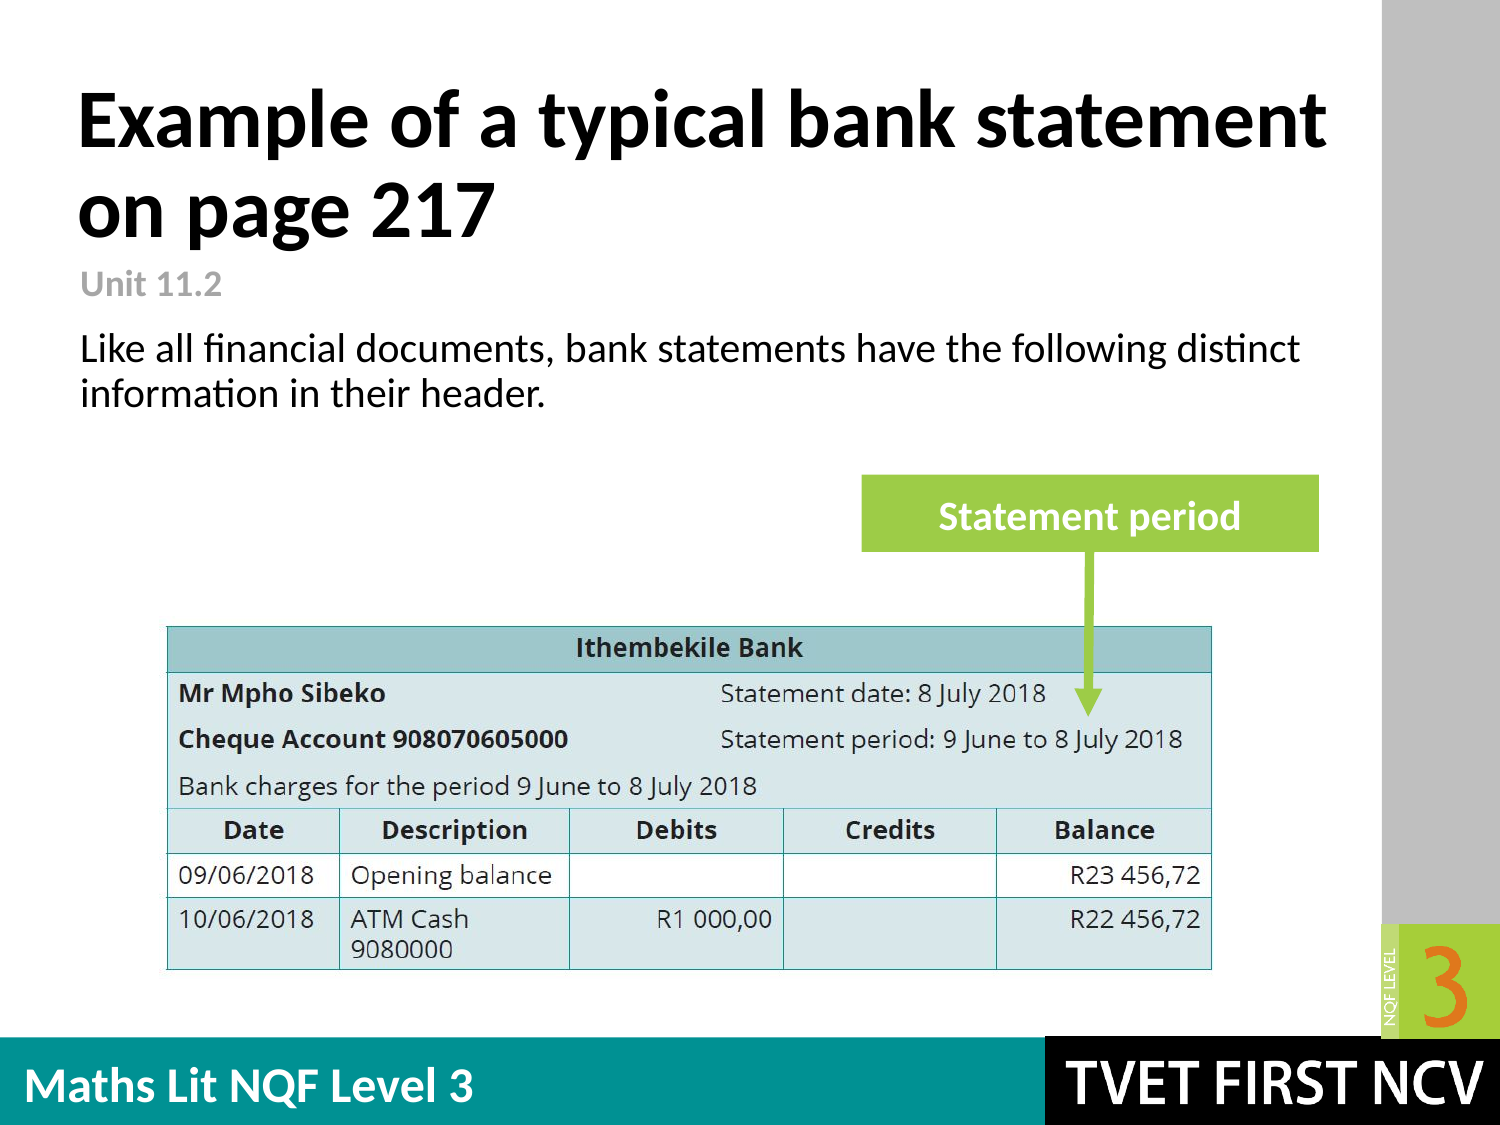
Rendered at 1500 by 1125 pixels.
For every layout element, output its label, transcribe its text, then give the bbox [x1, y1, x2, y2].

list Like all financial documents, bank statements have the following distinct information in their header. [65, 319, 1363, 997]
picture [1065, 1050, 1484, 1120]
text_box Statement period [861, 474, 1320, 553]
picture [1381, 924, 1500, 1039]
list Unit 11.2 [65, 256, 1363, 306]
title Example of a typical bank statement on page 217 [62, 68, 1360, 187]
picture [159, 616, 1223, 979]
